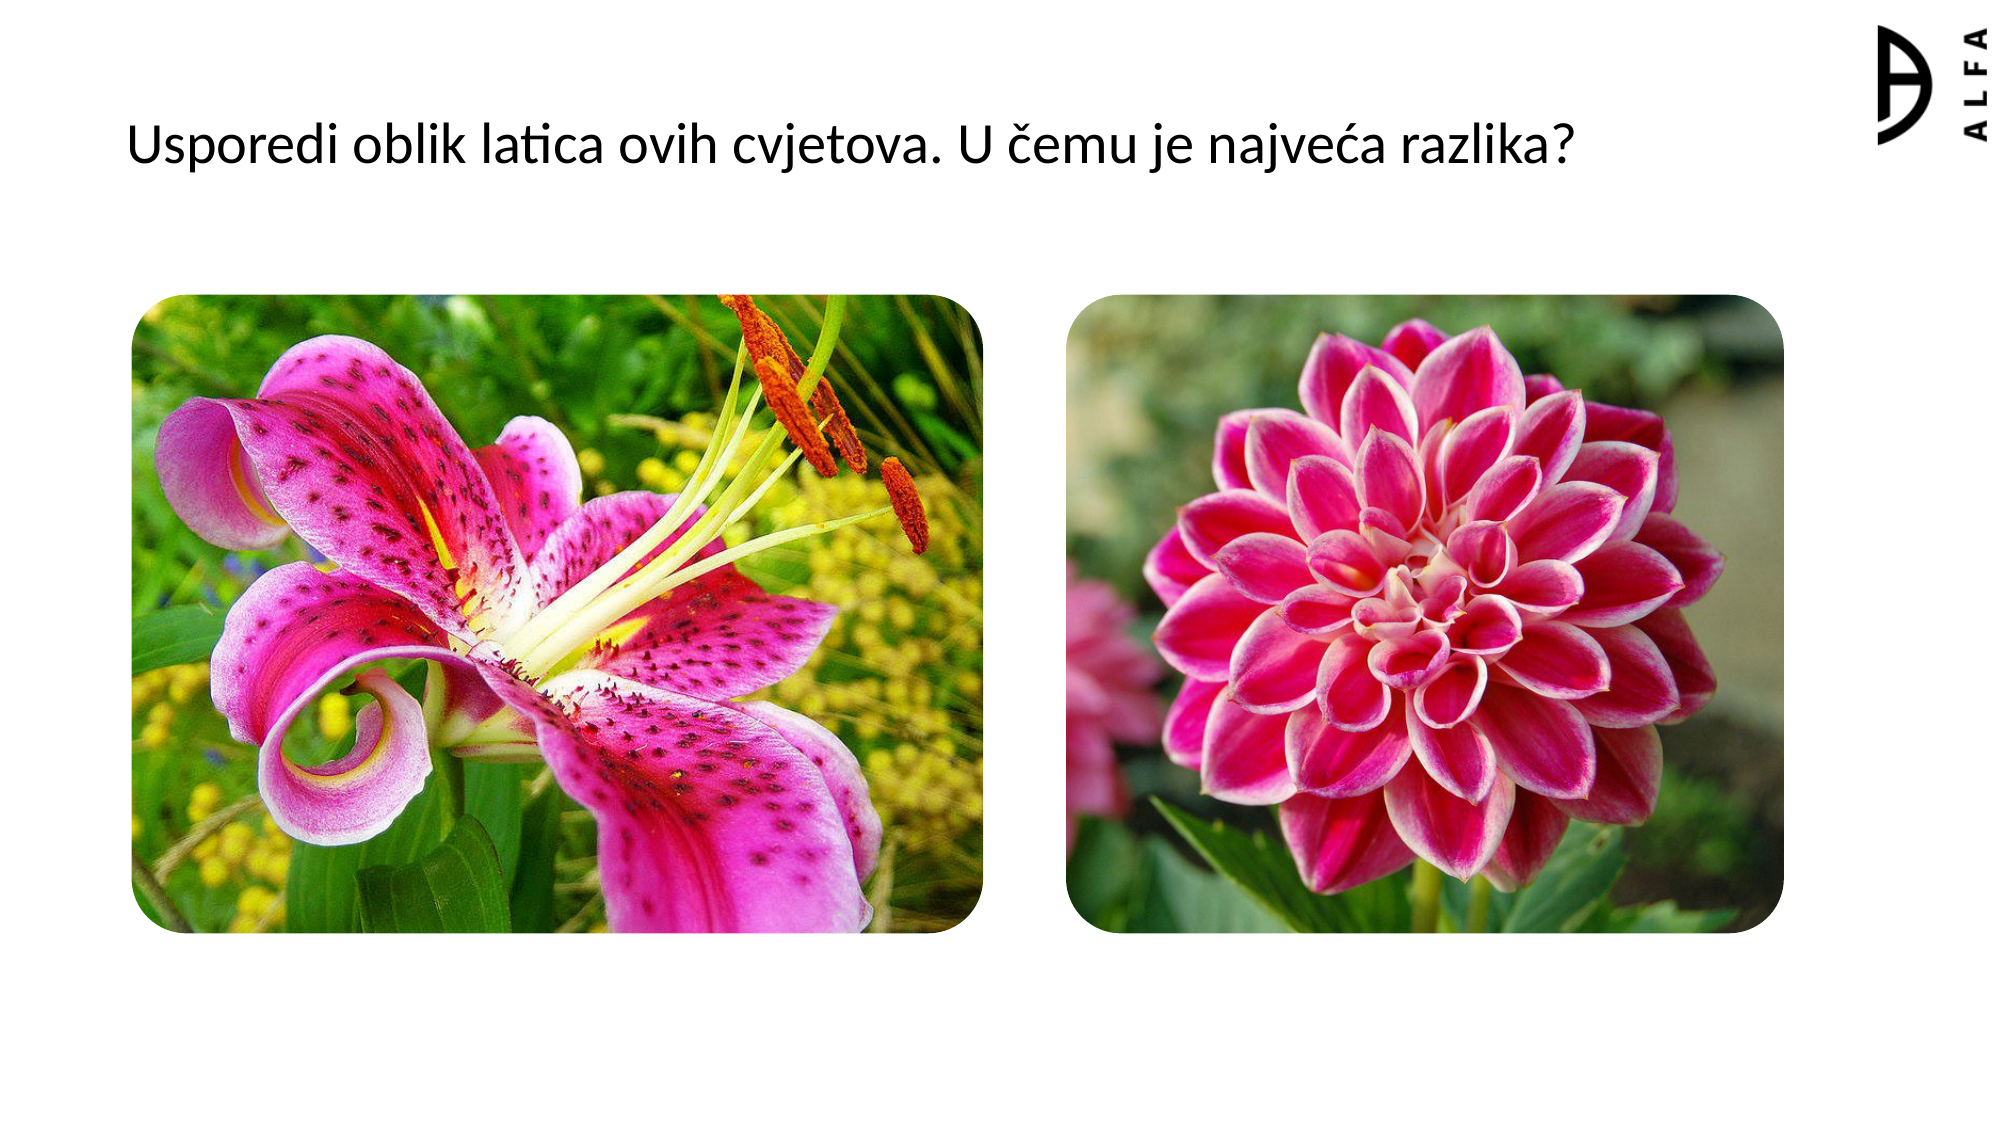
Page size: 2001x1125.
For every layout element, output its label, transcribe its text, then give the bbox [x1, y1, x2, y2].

text_box Usporedi oblik latica ovih cvjetova. U čemu je najveća razlika? [111, 97, 1599, 183]
picture [1066, 294, 1784, 934]
picture [131, 294, 984, 934]
picture [1859, 0, 2000, 162]
